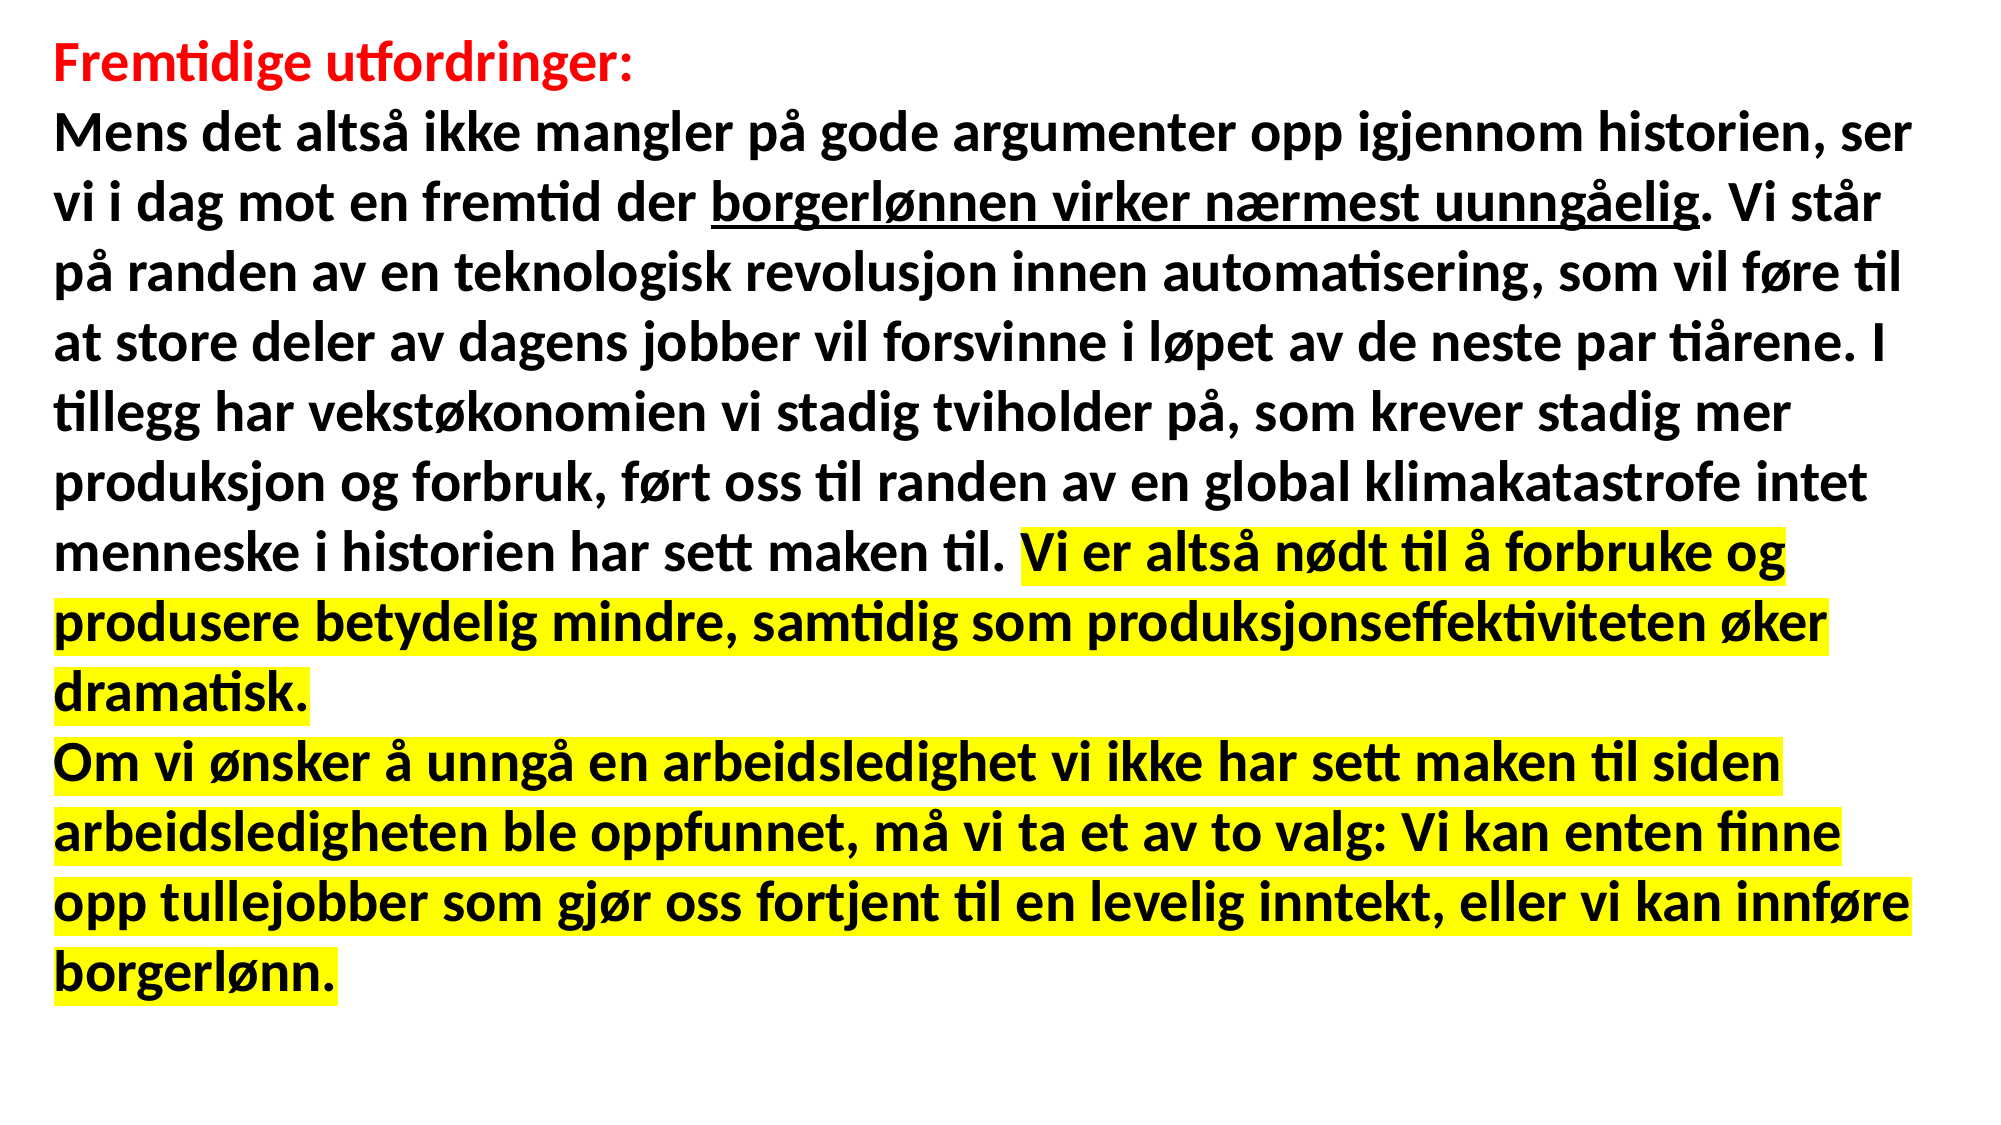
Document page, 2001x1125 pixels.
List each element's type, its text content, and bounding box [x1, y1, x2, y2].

text_box Fremtidige utfordringer: Mens det altså ikke mangler på gode argumenter opp igjennom historien, ser vi i dag mot en fremtid der borgerlønnen virker nærmest uunngåelig. Vi står på randen av en teknologisk revolusjon innen automatisering, som vil føre til at store deler av dagens jobber vil forsvinne i løpet av de neste par tiårene. I tillegg har vekstøkonomien vi stadig tviholder på, som krever stadig mer produksjon og forbruk, ført oss til randen av en global klimakatastrofe intet menneske i historien har sett maken til. Vi er altså nødt til å forbruke og produsere betydelig mindre, samtidig som produksjonseffektiviteten øker dramatisk. Om vi ønsker å unngå en arbeidsledighet vi ikke har sett maken til siden arbeidsledigheten ble oppfunnet, må vi ta et av to valg: Vi kan enten finne opp tullejobber som gjør oss fortjent til en levelig inntekt, eller vi kan innføre borgerlønn. [39, 15, 1960, 1011]
